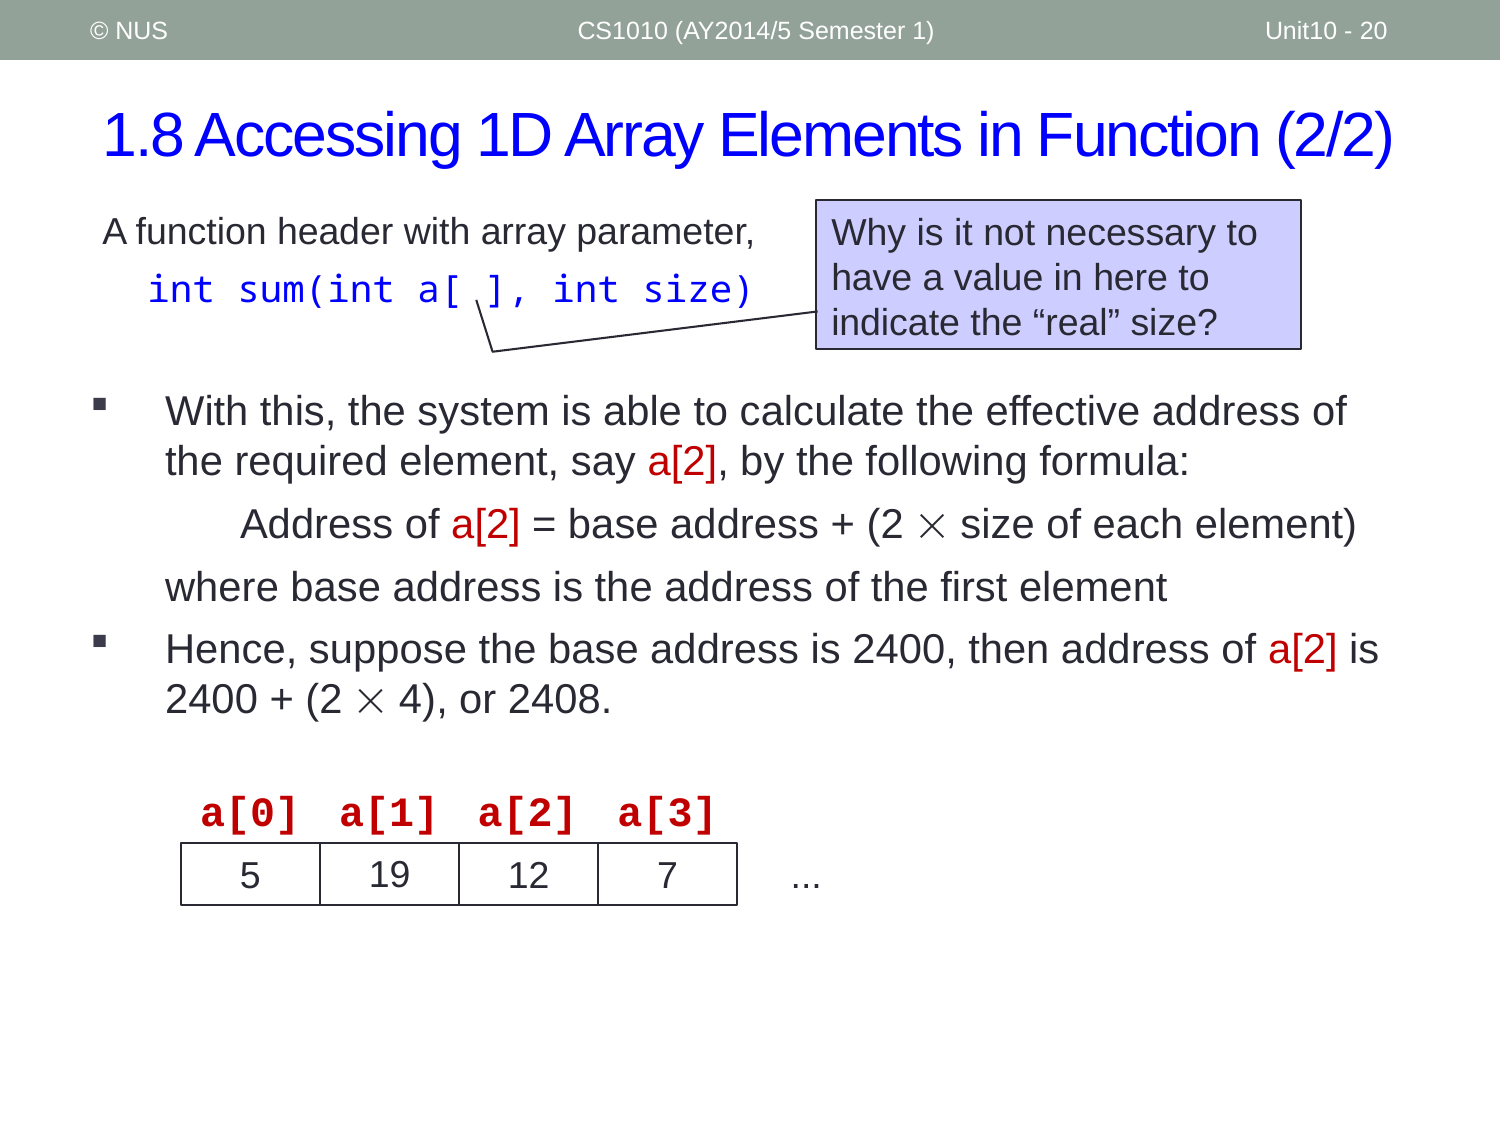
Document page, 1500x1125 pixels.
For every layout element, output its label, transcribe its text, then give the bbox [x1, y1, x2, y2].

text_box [180, 777, 877, 906]
slide_number Unit10 - 20 [1250, 3, 1425, 57]
slide_number © NUS [75, 3, 550, 57]
text_box Why is it not necessary to have a value in here to indicate the “real” size? [816, 199, 1302, 350]
footer CS1010 (AY2014/5 Semester 1) [562, 3, 1238, 57]
text_box With this, the system is able to calculate the effective address of the required element, say a[2], by the following formula: Address of a[2] = base address + (2  size of each element) where base address is the address of the first element Hence, suppose the base address is 2400, then address of a[2] is 2400 + (2  4), or 2408. [74, 376, 1423, 762]
text_box A function header with array parameter, int sum(int a[ ], int size) [87, 199, 817, 318]
title 1.8 Accessing 1D Array Elements in Function (2/2) [87, 62, 1463, 200]
